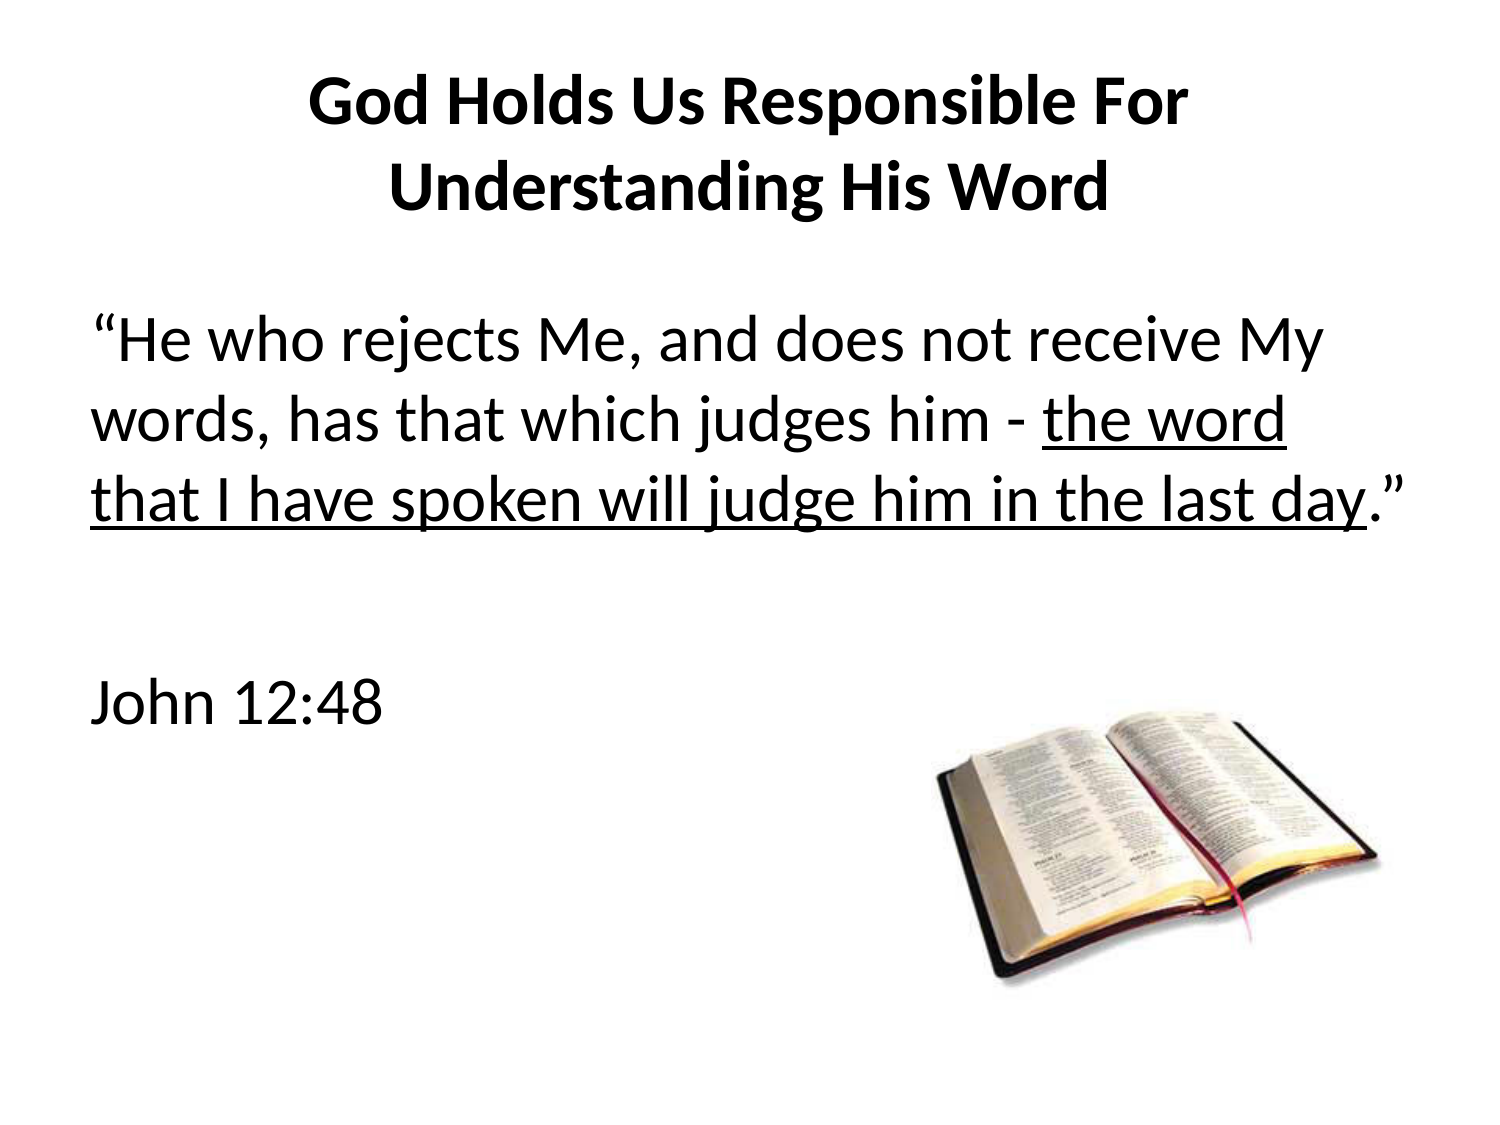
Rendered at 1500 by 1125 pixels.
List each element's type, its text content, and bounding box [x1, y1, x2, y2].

picture [930, 699, 1401, 1001]
title God Holds Us Responsible For Understanding His Word [75, 45, 1425, 233]
list “He who rejects Me, and does not receive My words, has that which judges him - the word that I have spoken will judge him in the last day.” John 12:48 [75, 287, 1425, 1005]
